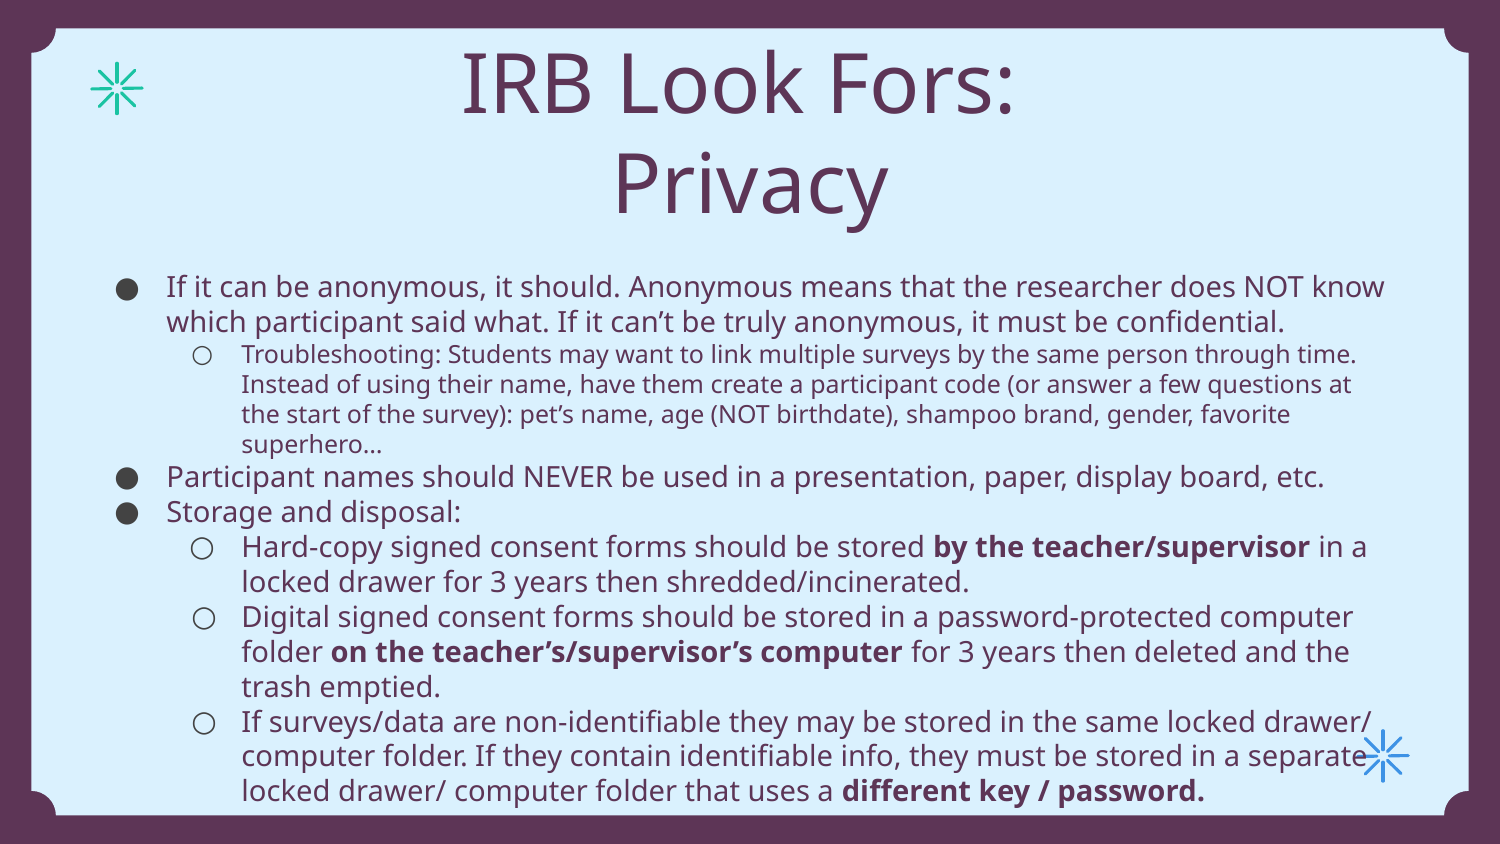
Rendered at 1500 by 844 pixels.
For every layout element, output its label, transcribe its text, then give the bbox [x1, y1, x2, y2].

title IRB Look Fors: Privacy [162, 88, 1337, 172]
list If it can be anonymous, it should. Anonymous means that the researcher does NOT know which participant said what. If it can’t be truly anonymous, it must be confidential. Troubleshooting: Students may want to link multiple surveys by the same person through time. Instead of using their name, have them create a participant code (or answer a few questions at the start of the survey): pet’s name, age (NOT birthdate), shampoo brand, gender, favorite superhero… Participant names should NEVER be used in a presentation, paper, display board, etc. Storage and disposal: Hard-copy signed consent forms should be stored by the teacher/supervisor in a locked drawer for 3 years then shredded/incinerated. Digital signed consent forms should be stored in a password-protected computer folder on the teacher’s/supervisor’s computer for 3 years then deleted and the trash emptied. If surveys/data are non-identifiable they may be stored in the same locked drawer/ computer folder. If they contain identifiable info, they must be stored in a separate locked drawer/ computer folder that uses a different key / password. [76, 253, 1404, 784]
